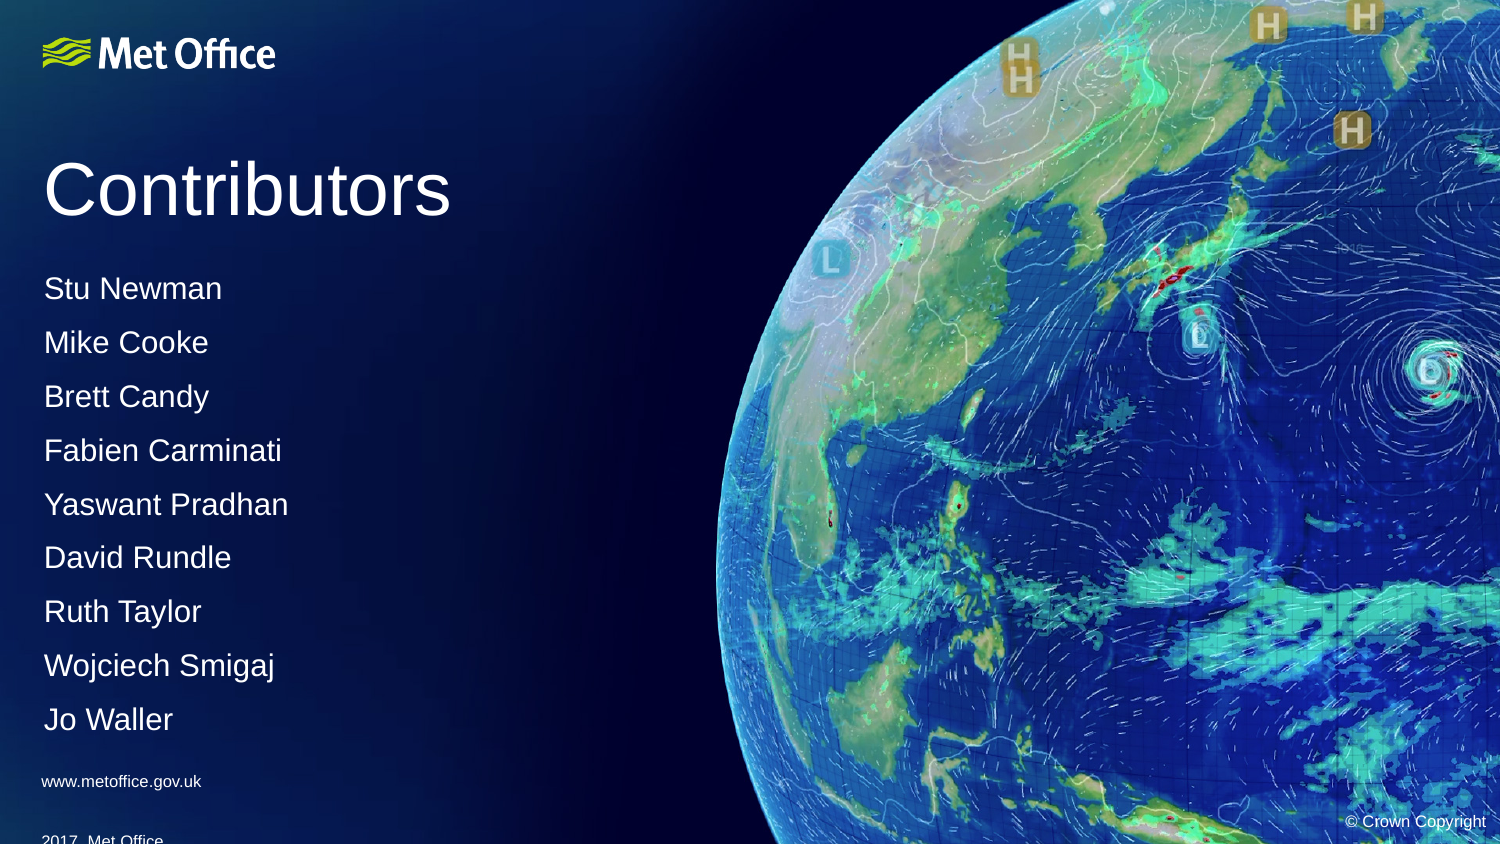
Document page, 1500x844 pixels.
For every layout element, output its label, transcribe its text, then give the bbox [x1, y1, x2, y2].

picture [0, 0, 1500, 776]
title Contributors [32, 134, 1417, 237]
footer www.metoffice.gov.uk © Crown Copyright 2017, Met Office [0, 776, 1500, 844]
list Stu Newman Mike Cooke Brett Candy Fabien Carminati Yaswant Pradhan David Rundle Ruth Taylor Wojciech Smigaj Jo Waller [32, 262, 696, 751]
